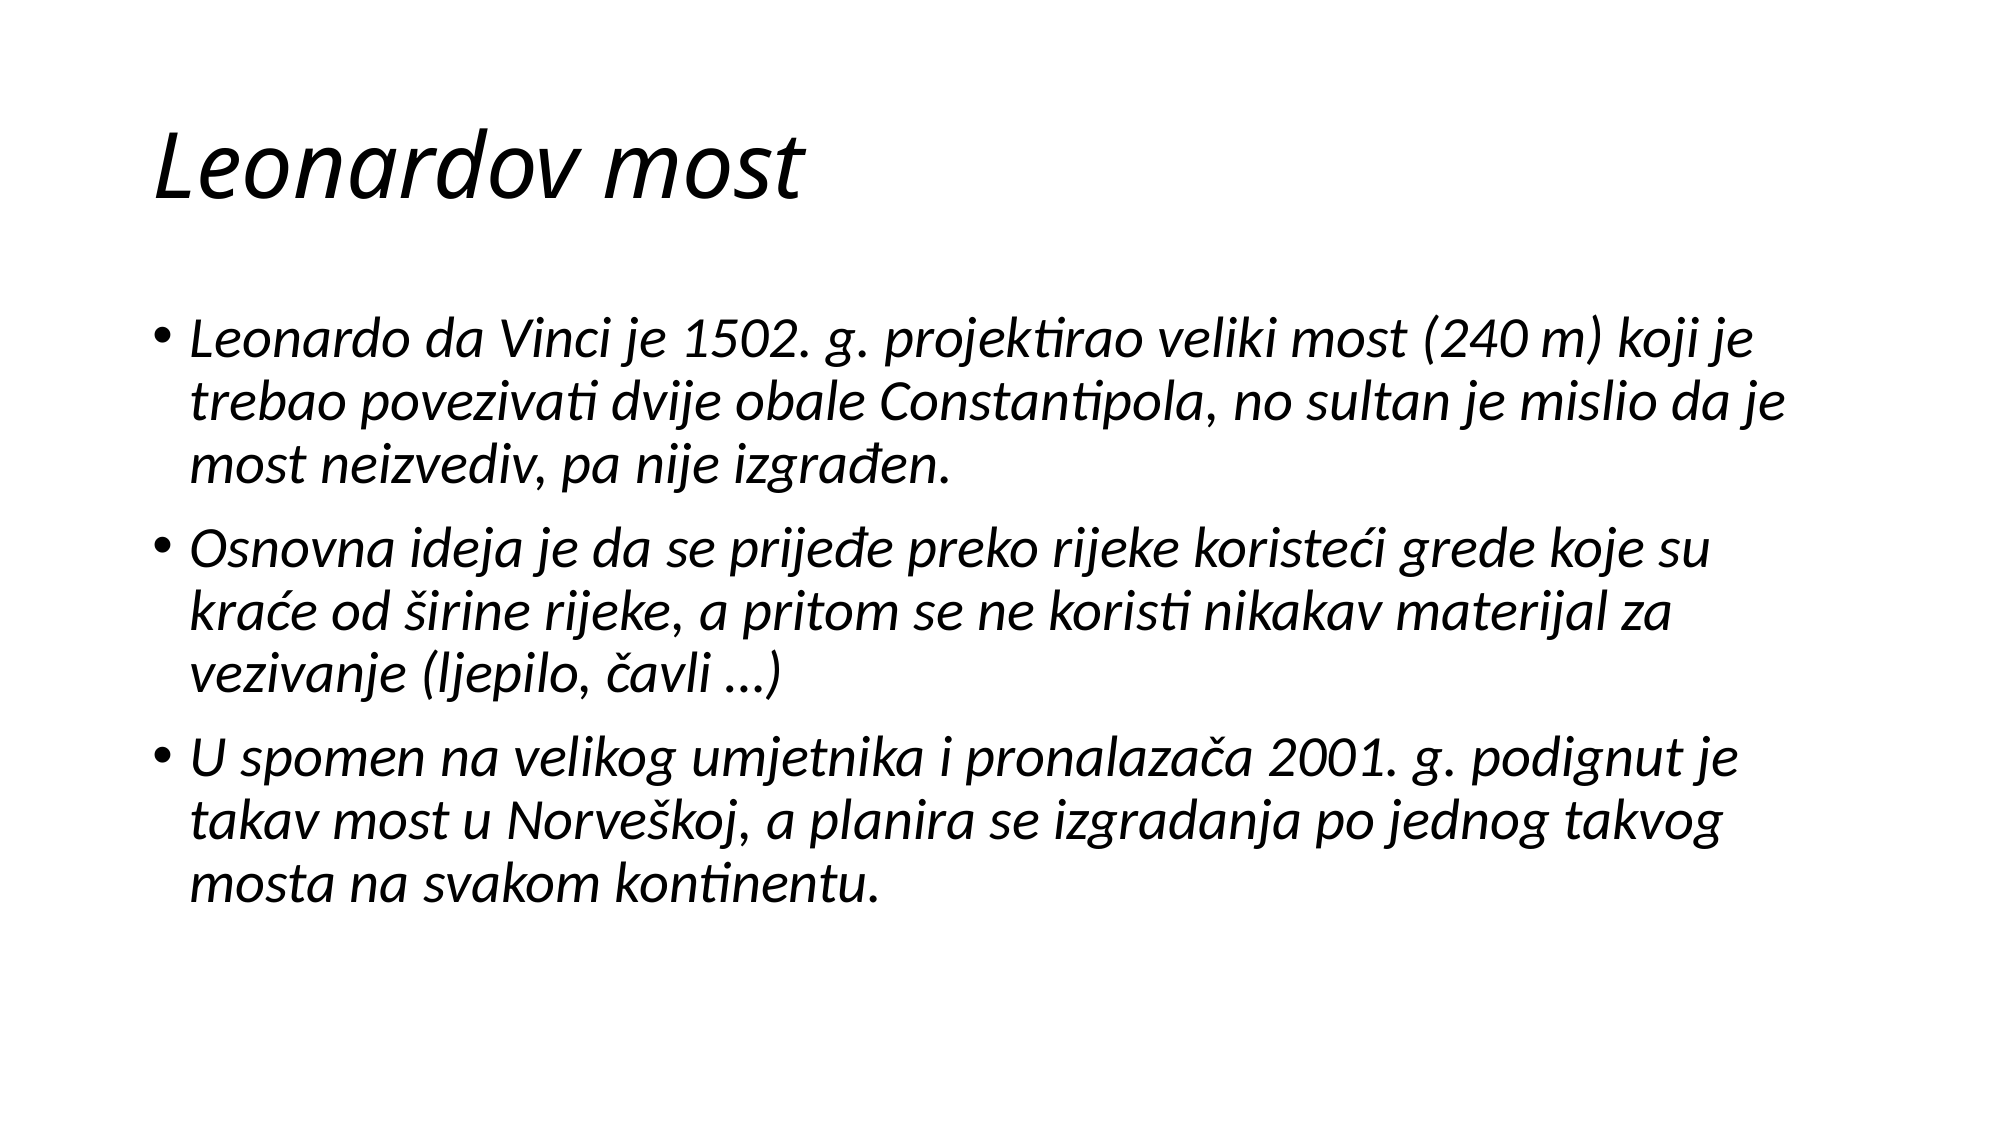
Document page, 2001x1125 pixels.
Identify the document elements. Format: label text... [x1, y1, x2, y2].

title Leonardov most [137, 59, 1863, 278]
list Leonardo da Vinci je 1502. g. projektirao veliki most (240 m) koji je trebao povezivati dvije obale Constantipola, no sultan je mislio da je most neizvediv, pa nije izgrađen. Osnovna ideja je da se prijeđe preko rijeke koristeći grede koje su kraće od širine rijeke, a pritom se ne koristi nikakav materijal za vezivanje (ljepilo, čavli …) U spomen na velikog umjetnika i pronalazača 2001. g. podignut je takav most u Norveškoj, a planira se izgradanja po jednog takvog mosta na svakom kontinentu. [137, 299, 1863, 1014]
